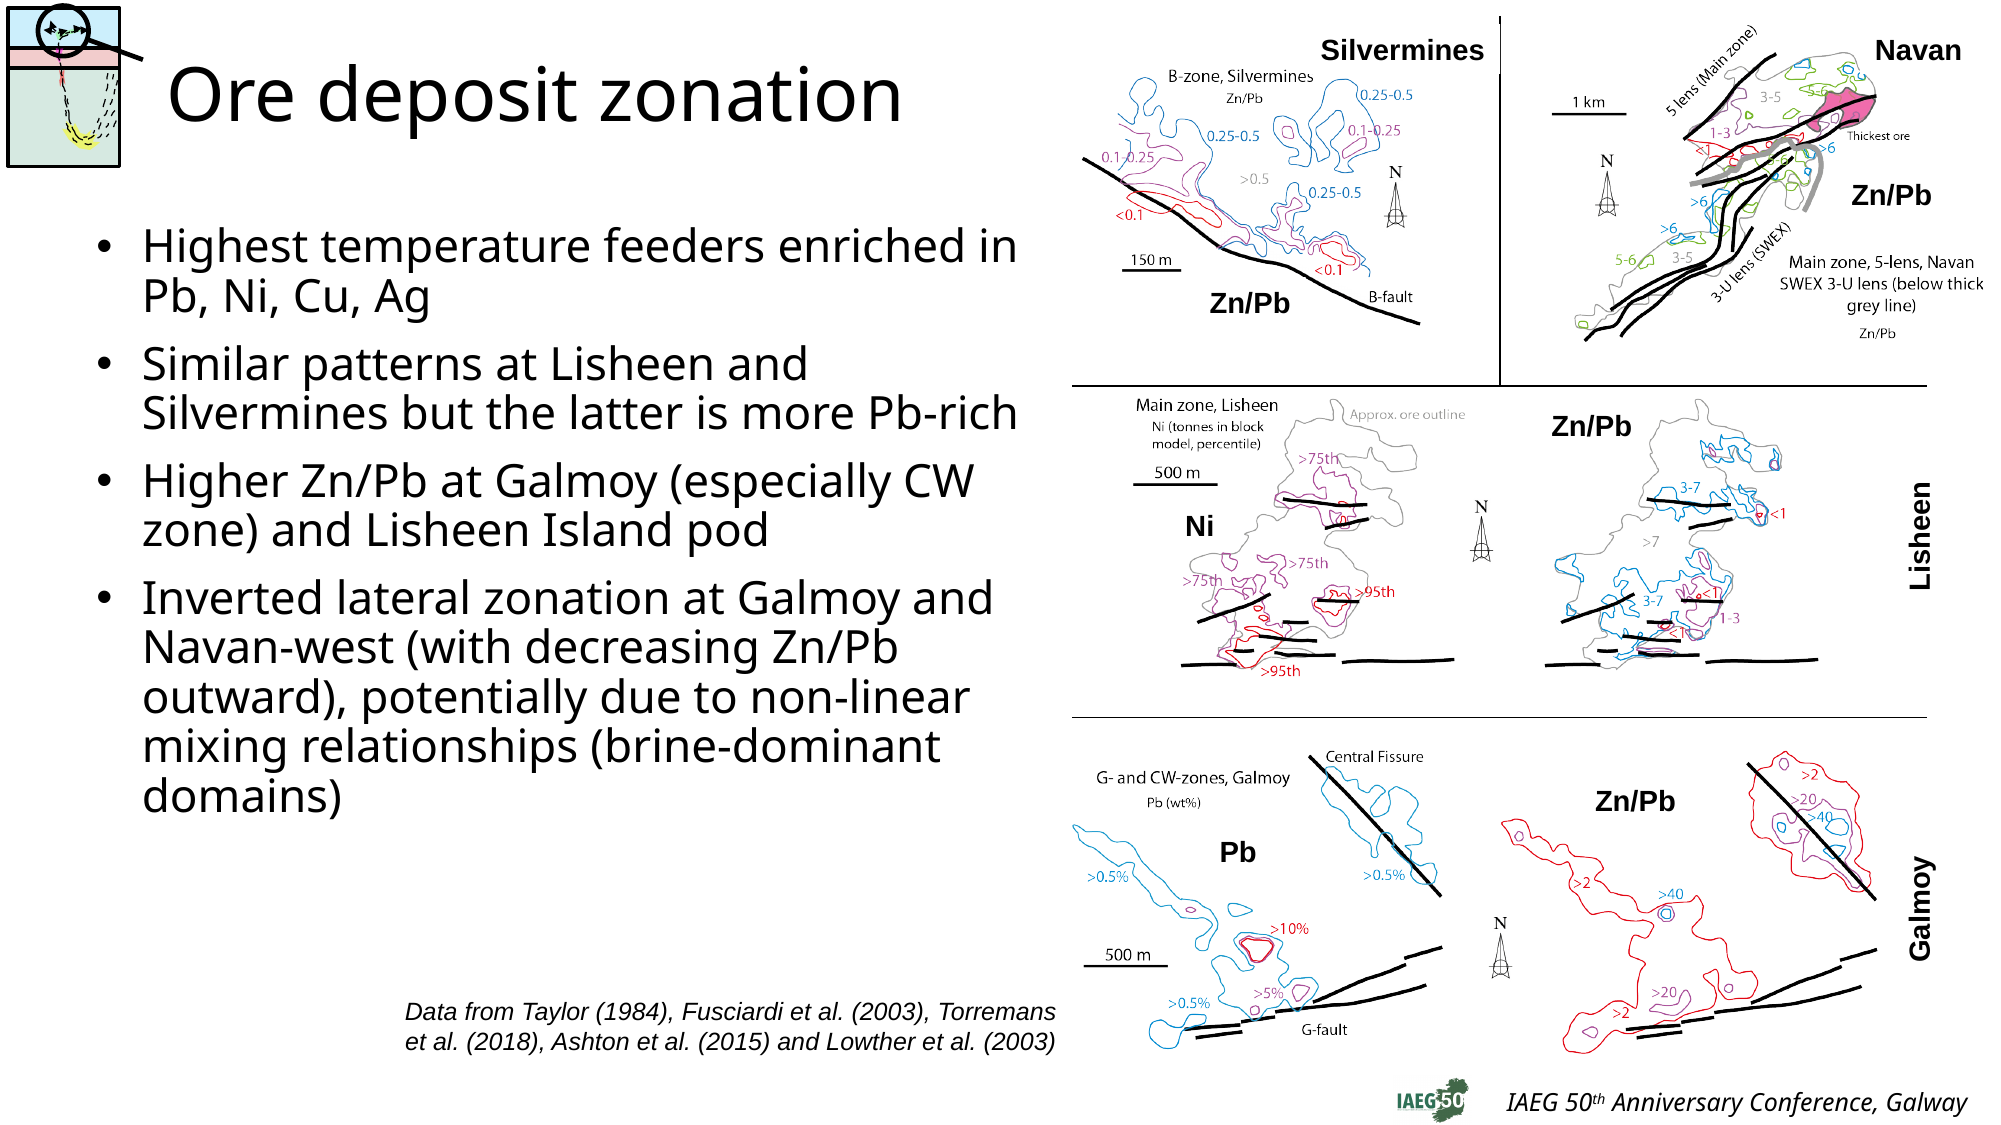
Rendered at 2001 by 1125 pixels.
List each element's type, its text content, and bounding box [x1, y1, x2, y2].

text_box IAEG 50th Anniversary Conference, Galway [1492, 1079, 1983, 1125]
picture [1072, 15, 1499, 385]
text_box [35, 15, 147, 67]
text_box Data from Taylor (1984), Fusciardi et al. (2003), Torremans et al. (2018), Ashton et al. (2015) and Lowther et al. (2003) [385, 988, 1073, 1064]
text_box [7, 7, 120, 167]
list Highest temperature feeders enriched in Pb, Ni, Cu, Ag Similar patterns at Lisheen and Silvermines but the latter is more Pb-rich Higher Zn/Pb at Galmoy (especially CW zone) and Lisheen Island pod Inverted lateral zonation at Galmoy and Navan-west (with decreasing Zn/Pb outward), potentially due to non-linear mixing relationships (brine-dominant domains) [81, 215, 1038, 1042]
picture [1072, 15, 1984, 1055]
picture [1393, 1075, 1472, 1125]
title Ore deposit zonation [125, 39, 1067, 145]
